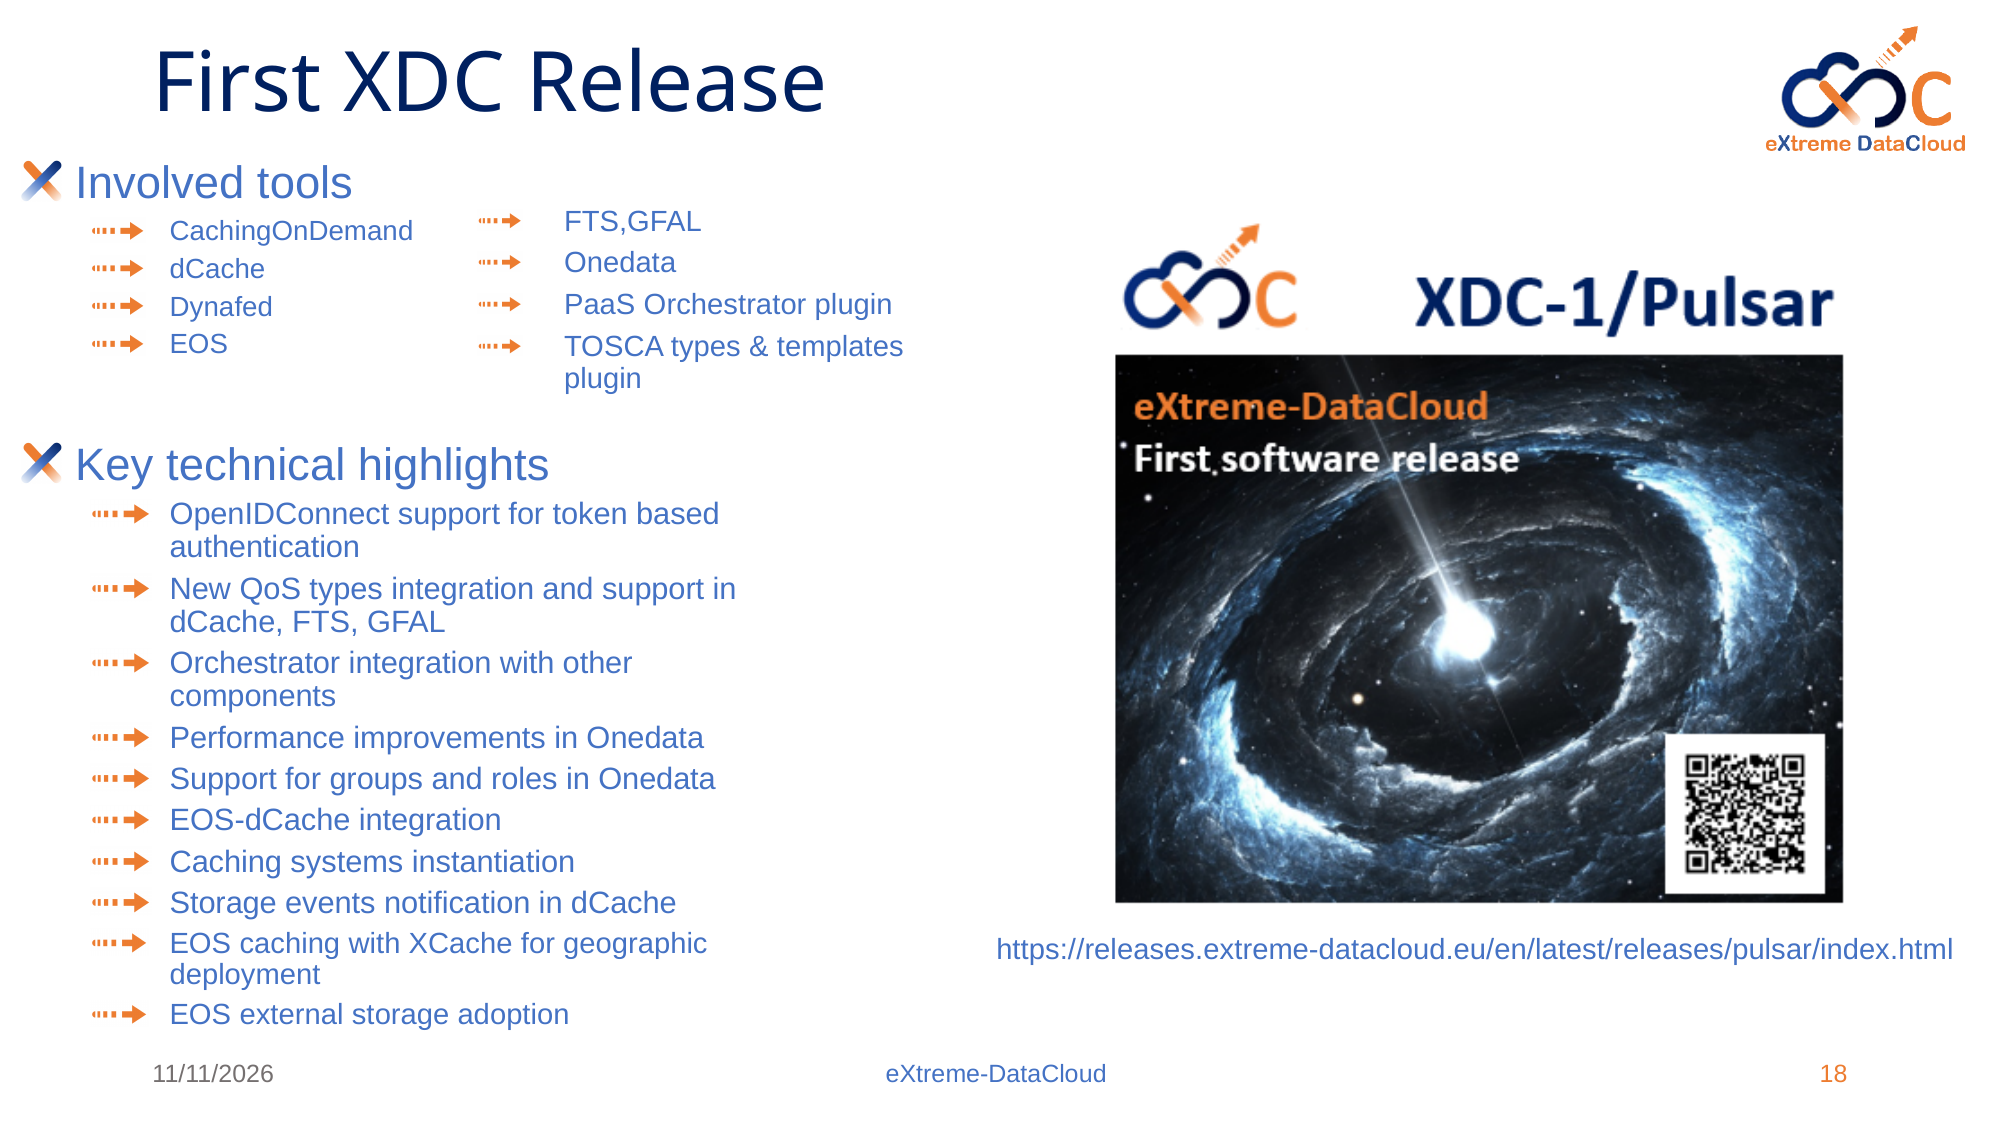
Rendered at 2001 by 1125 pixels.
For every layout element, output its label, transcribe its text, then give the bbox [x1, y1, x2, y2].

picture [21, 160, 62, 202]
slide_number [137, 1042, 588, 1103]
picture [90, 499, 123, 527]
picture [90, 255, 119, 280]
slide_number 18 [1412, 1042, 1863, 1103]
picture [477, 251, 502, 272]
picture [90, 292, 119, 318]
picture [477, 335, 502, 356]
footer eXtreme-DataCloud [662, 1042, 1338, 1103]
picture [90, 648, 123, 676]
picture [90, 217, 119, 243]
picture [90, 573, 123, 602]
title First XDC Release [137, 18, 1777, 152]
picture [90, 928, 121, 956]
picture [90, 846, 123, 875]
picture [90, 805, 123, 833]
picture [477, 209, 502, 231]
text_box https://releases.extreme-datacloud.eu/en/latest/releases/pulsar/index.html [981, 923, 1980, 973]
picture [90, 722, 123, 751]
list Involved tools CachingOnDemand dCache Dynafed EOS Key technical highlights OpenIDConnect support for token based authentication New QoS types integration and support in dCache, FTS, GFAL Orchestrator integration with other components Performance improvements in Onedata Support for groups and roles in Onedata EOS-dCache integration Caching systems instantiation Storage events notification in dCache EOS caching with XCache for geographic deployment EOS external storage adoption [6, 151, 809, 1042]
picture [21, 442, 62, 484]
text_box FTS,GFAL Onedata PaaS Orchestrator plugin TOSCA types & templates plugin [387, 198, 958, 434]
picture [90, 763, 123, 792]
picture [477, 293, 502, 314]
picture [1114, 18, 1985, 905]
picture [90, 330, 119, 356]
picture [90, 1000, 121, 1027]
picture [90, 887, 123, 916]
